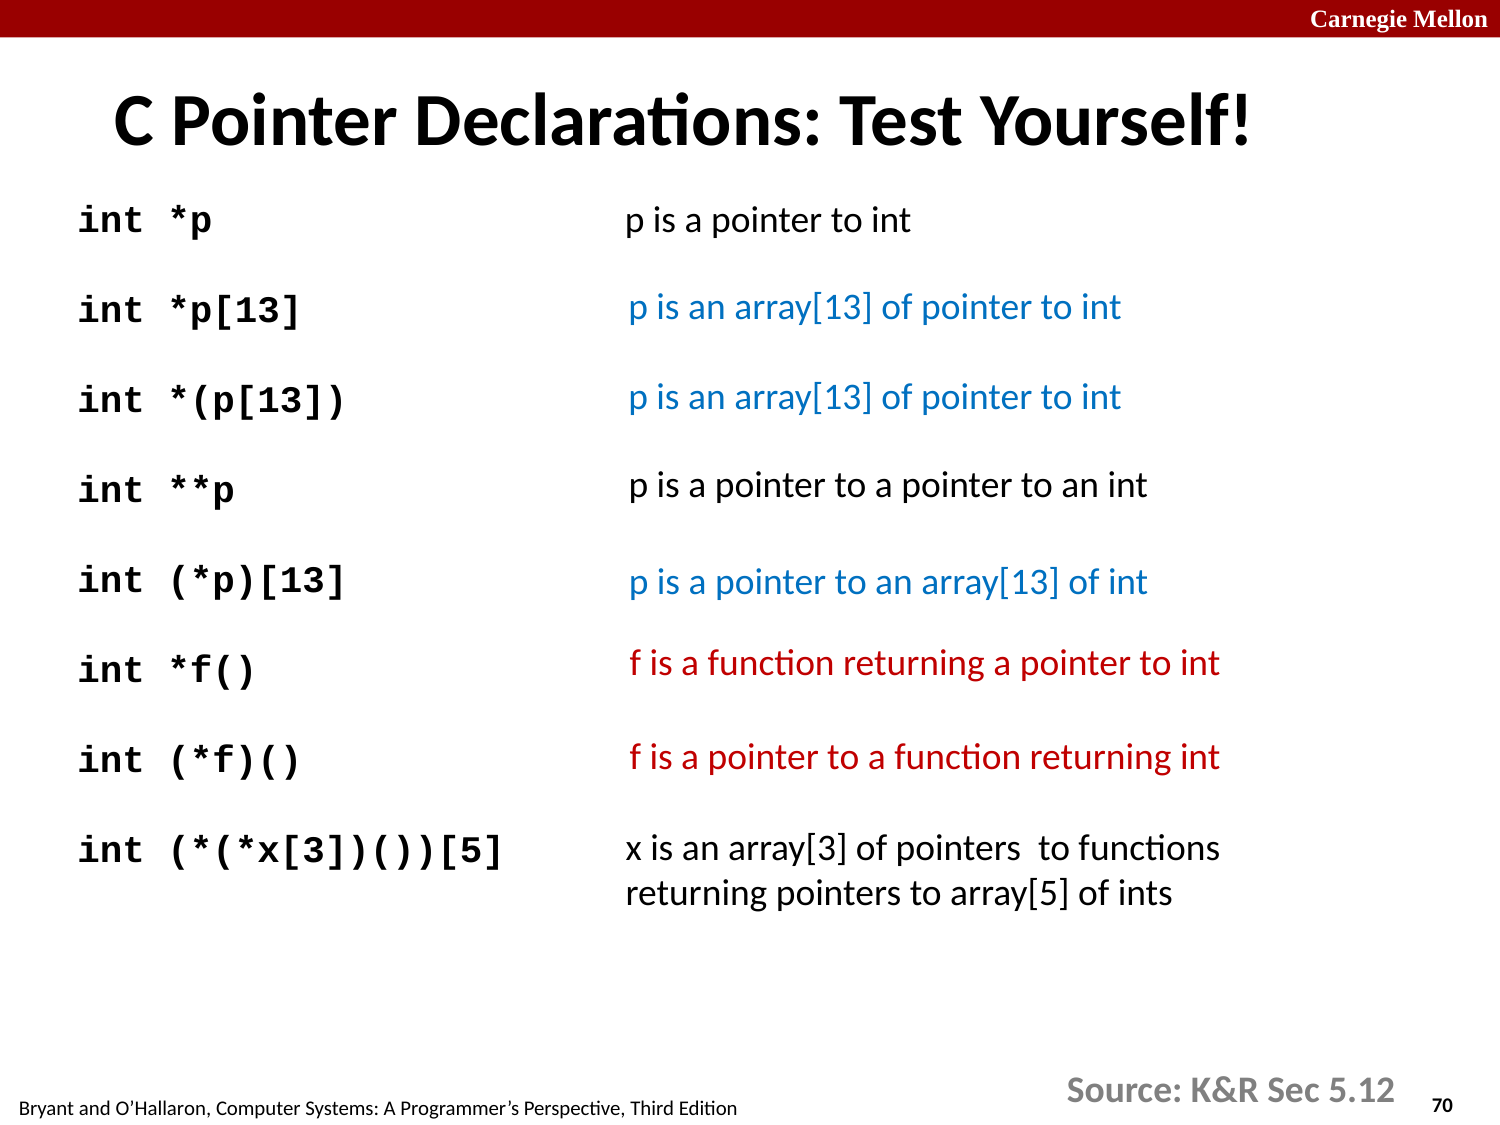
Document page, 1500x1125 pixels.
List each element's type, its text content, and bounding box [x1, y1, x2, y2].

text_box p is an array[13] of pointer to int [620, 274, 1130, 335]
text_box f is a function returning a pointer to int [622, 630, 1229, 691]
title C Pointer Declarations: Test Yourself! [99, 68, 1401, 163]
text_box p is a pointer to an array[13] of int [621, 549, 1157, 610]
text_box f is a pointer to a function returning int [622, 724, 1229, 785]
text_box p is an array[13] of pointer to int [620, 364, 1130, 425]
text_box int *p int *p[13] int *(p[13]) int **p int (*p)[13] int *f() int (*f)() int (*(*x[3])())[5] [62, 187, 550, 968]
text_box p is a pointer to a pointer to an int [621, 452, 1157, 513]
text_box p is a pointer to int [617, 187, 920, 248]
text_box x is an array[3] of pointers to functions returning pointers to array[5] of ints [618, 815, 1238, 921]
text_box Source: K&R Sec 5.12 [1052, 1057, 1411, 1117]
